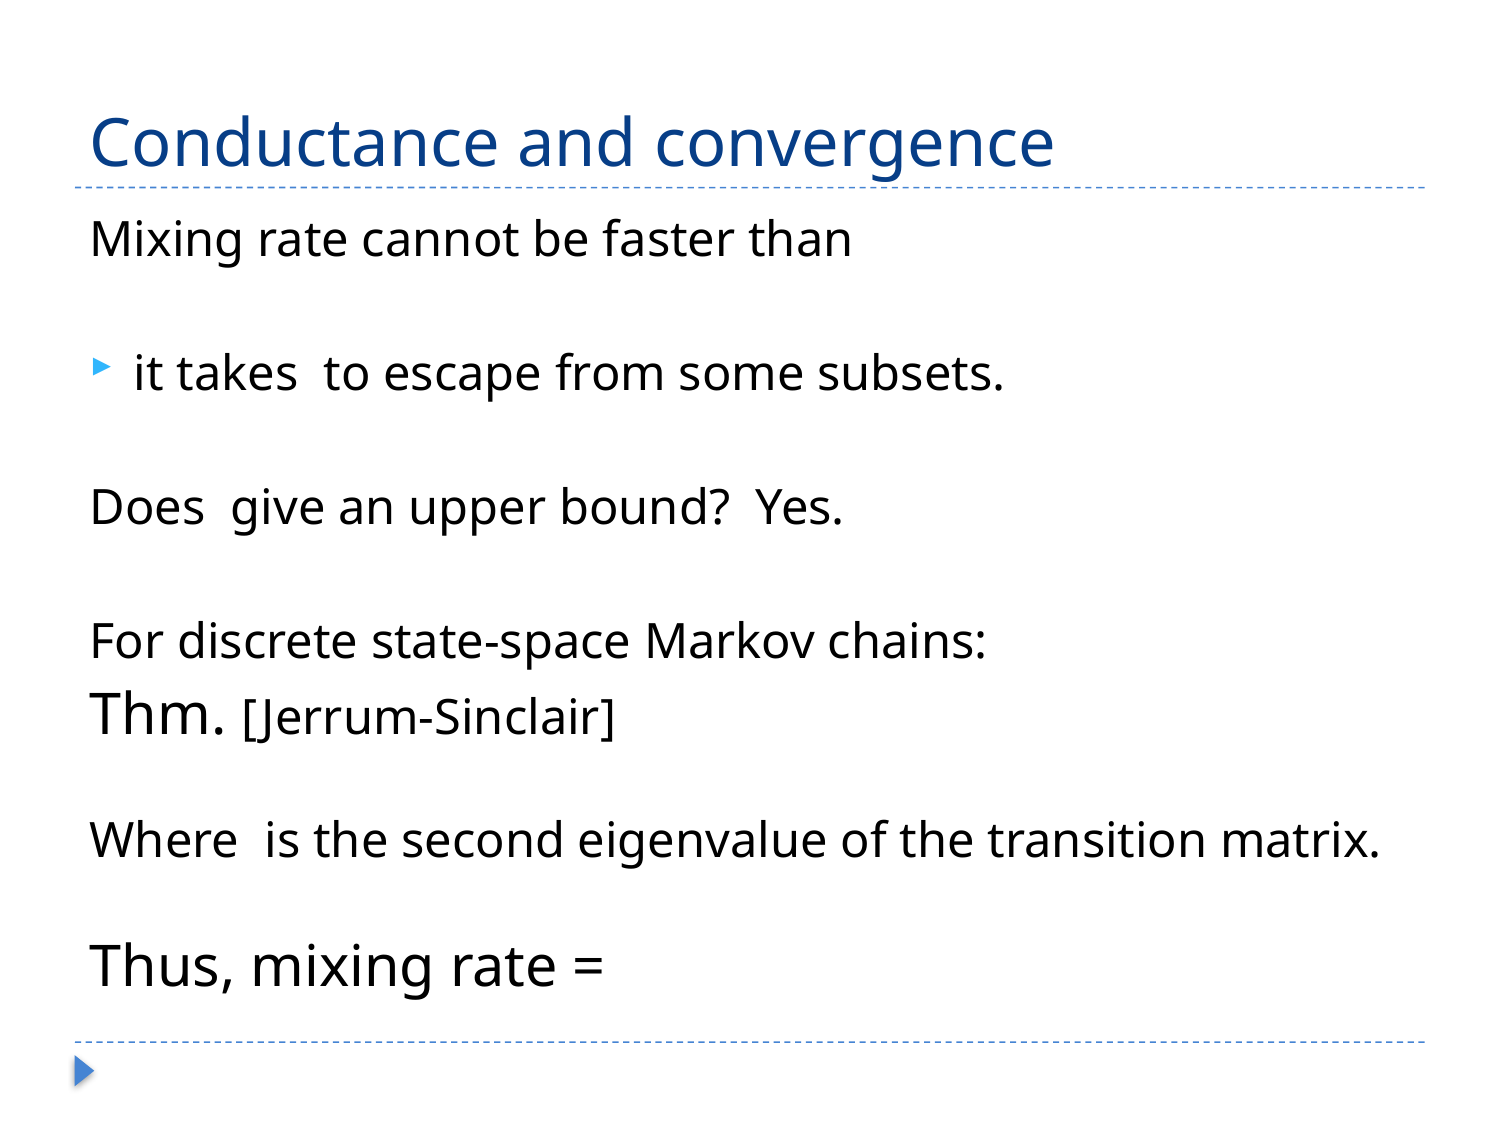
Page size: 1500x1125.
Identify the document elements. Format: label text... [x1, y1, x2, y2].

title Conductance and convergence [75, 24, 1425, 188]
